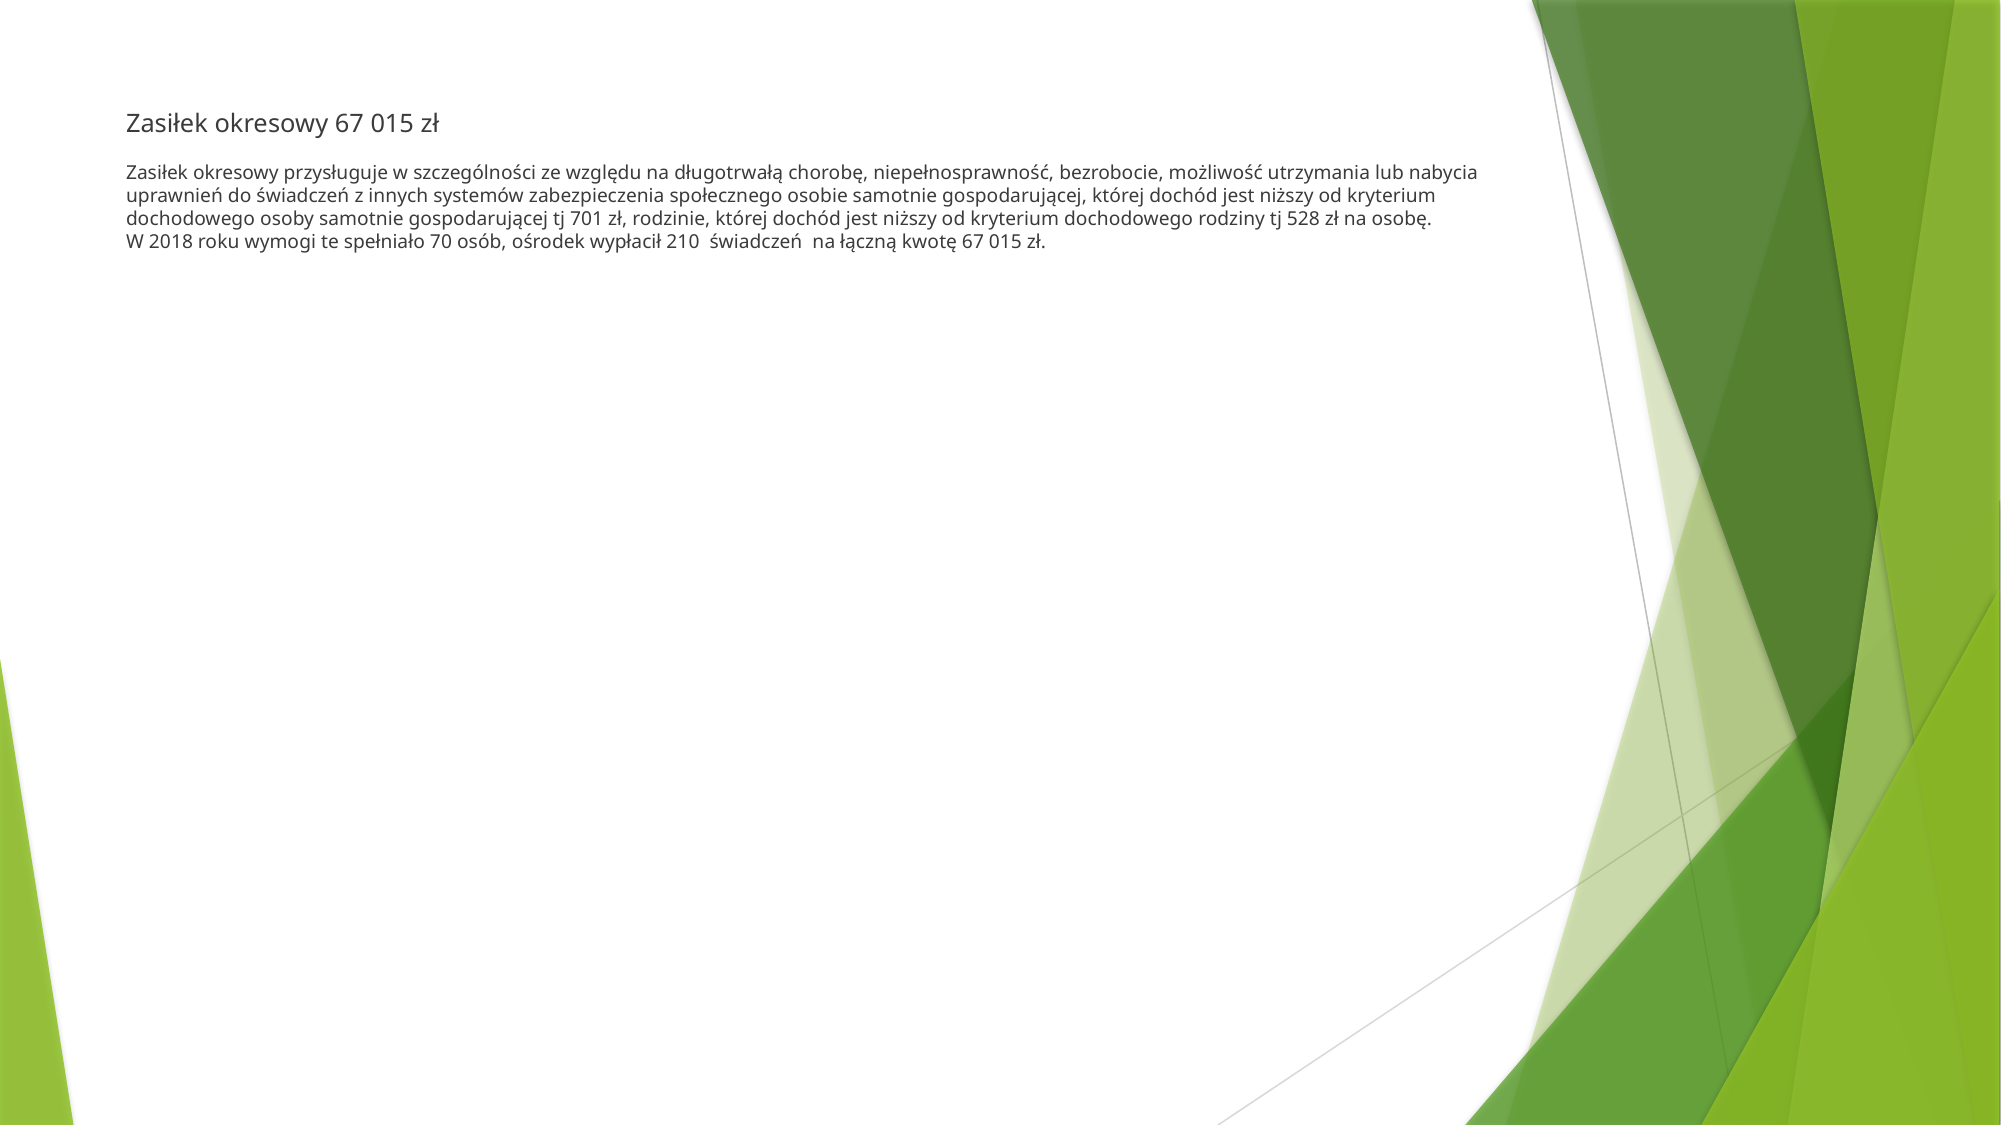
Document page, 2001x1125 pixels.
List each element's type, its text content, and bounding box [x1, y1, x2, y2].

title Zasiłek okresowy 67 015 zł Zasiłek okresowy przysługuje w szczególności ze względu na długotrwałą chorobę, niepełnosprawność, bezrobocie, możliwość utrzymania lub nabycia uprawnień do świadczeń z innych systemów zabezpieczenia społecznego osobie samotnie gospodarującej, której dochód jest niższy od kryterium dochodowego osoby samotnie gospodarującej tj 701 zł, rodzinie, której dochód jest niższy od kryterium dochodowego rodziny tj 528 zł na osobę. W 2018 roku wymogi te spełniało 70 osób, ośrodek wypłacił 210 świadczeń na łączną kwotę 67 015 zł. [111, 99, 1522, 317]
